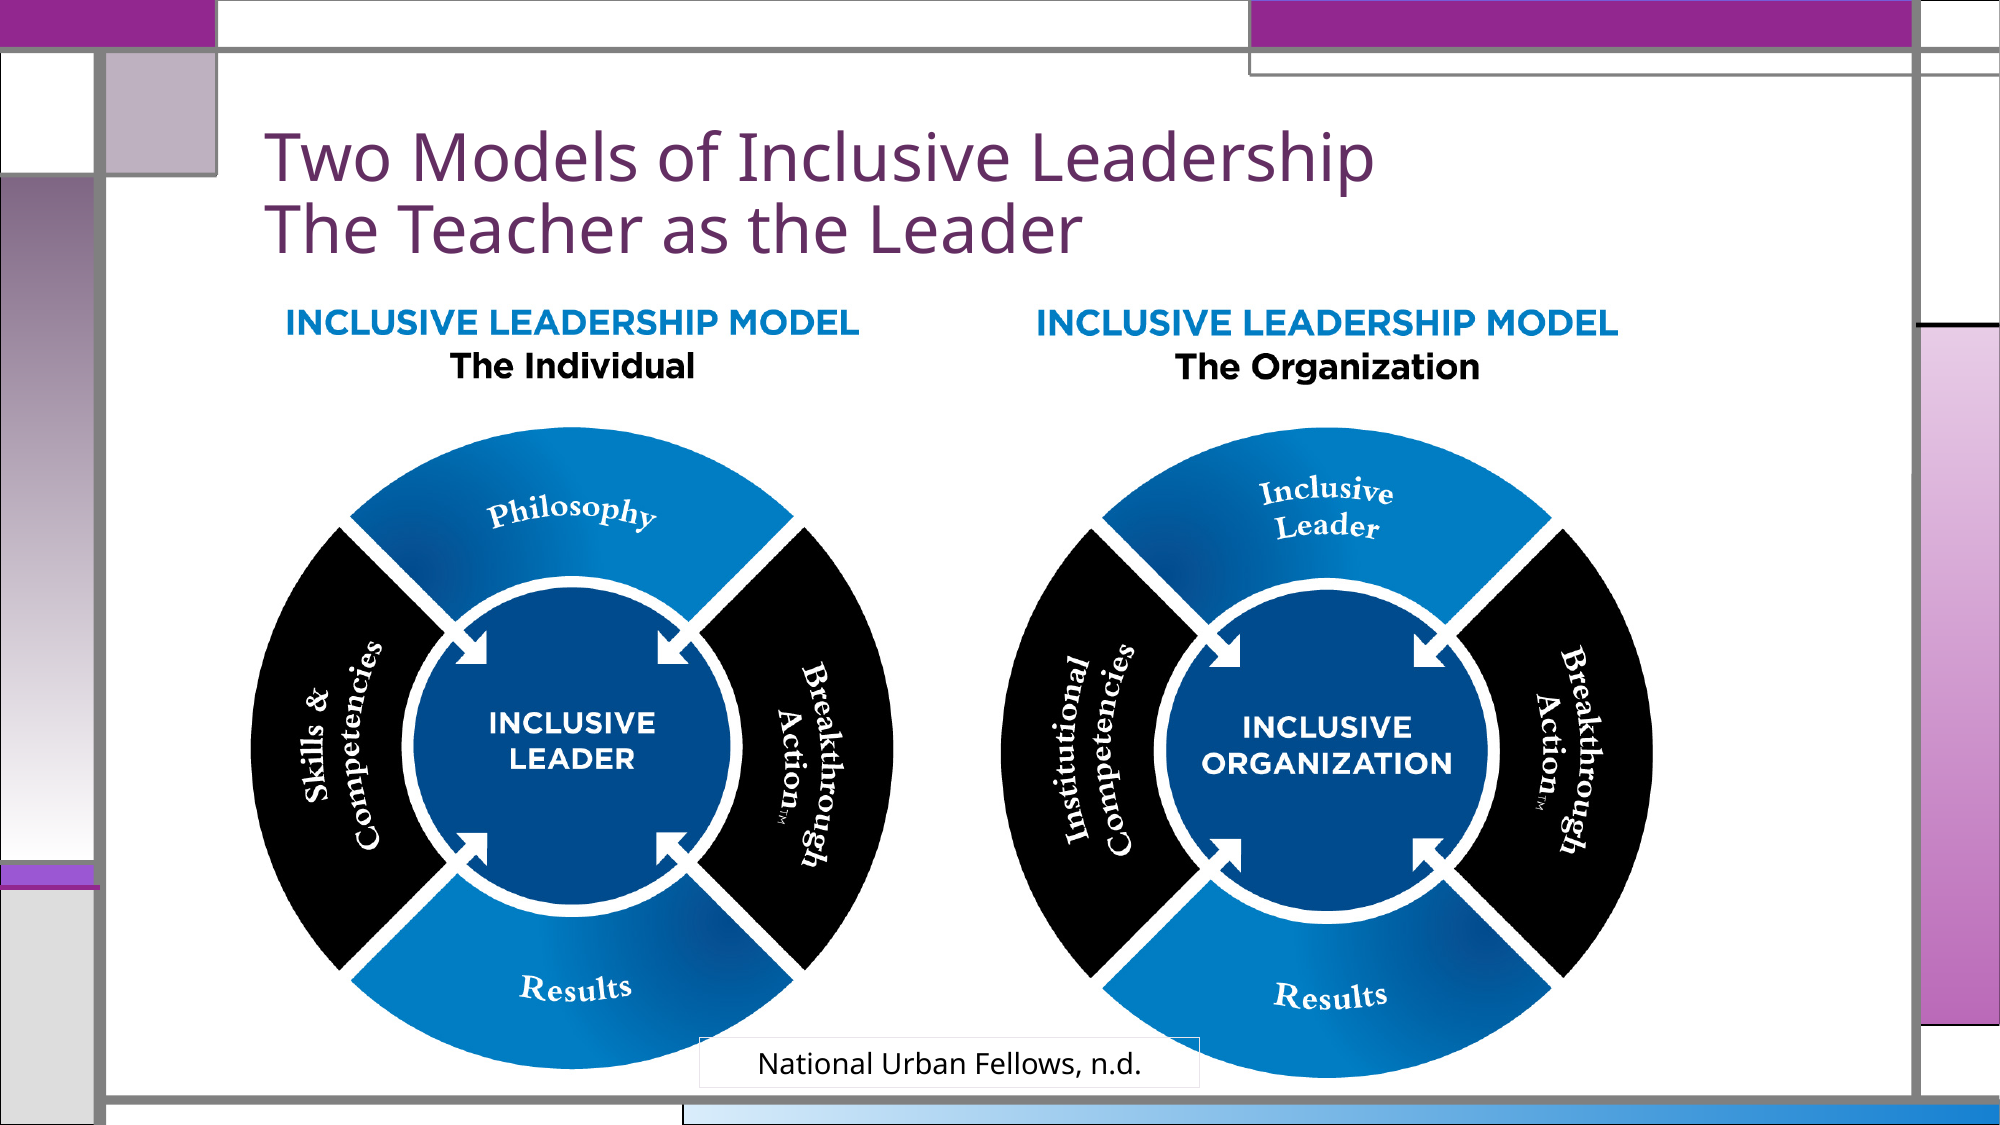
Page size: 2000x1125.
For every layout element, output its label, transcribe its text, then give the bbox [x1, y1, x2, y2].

picture [987, 304, 1666, 1093]
title Two Models of Inclusive Leadership The Teacher as the Leader [249, 87, 1825, 275]
text_box National Urban Fellows, n.d. [699, 1037, 987, 1088]
picture [237, 304, 906, 1083]
